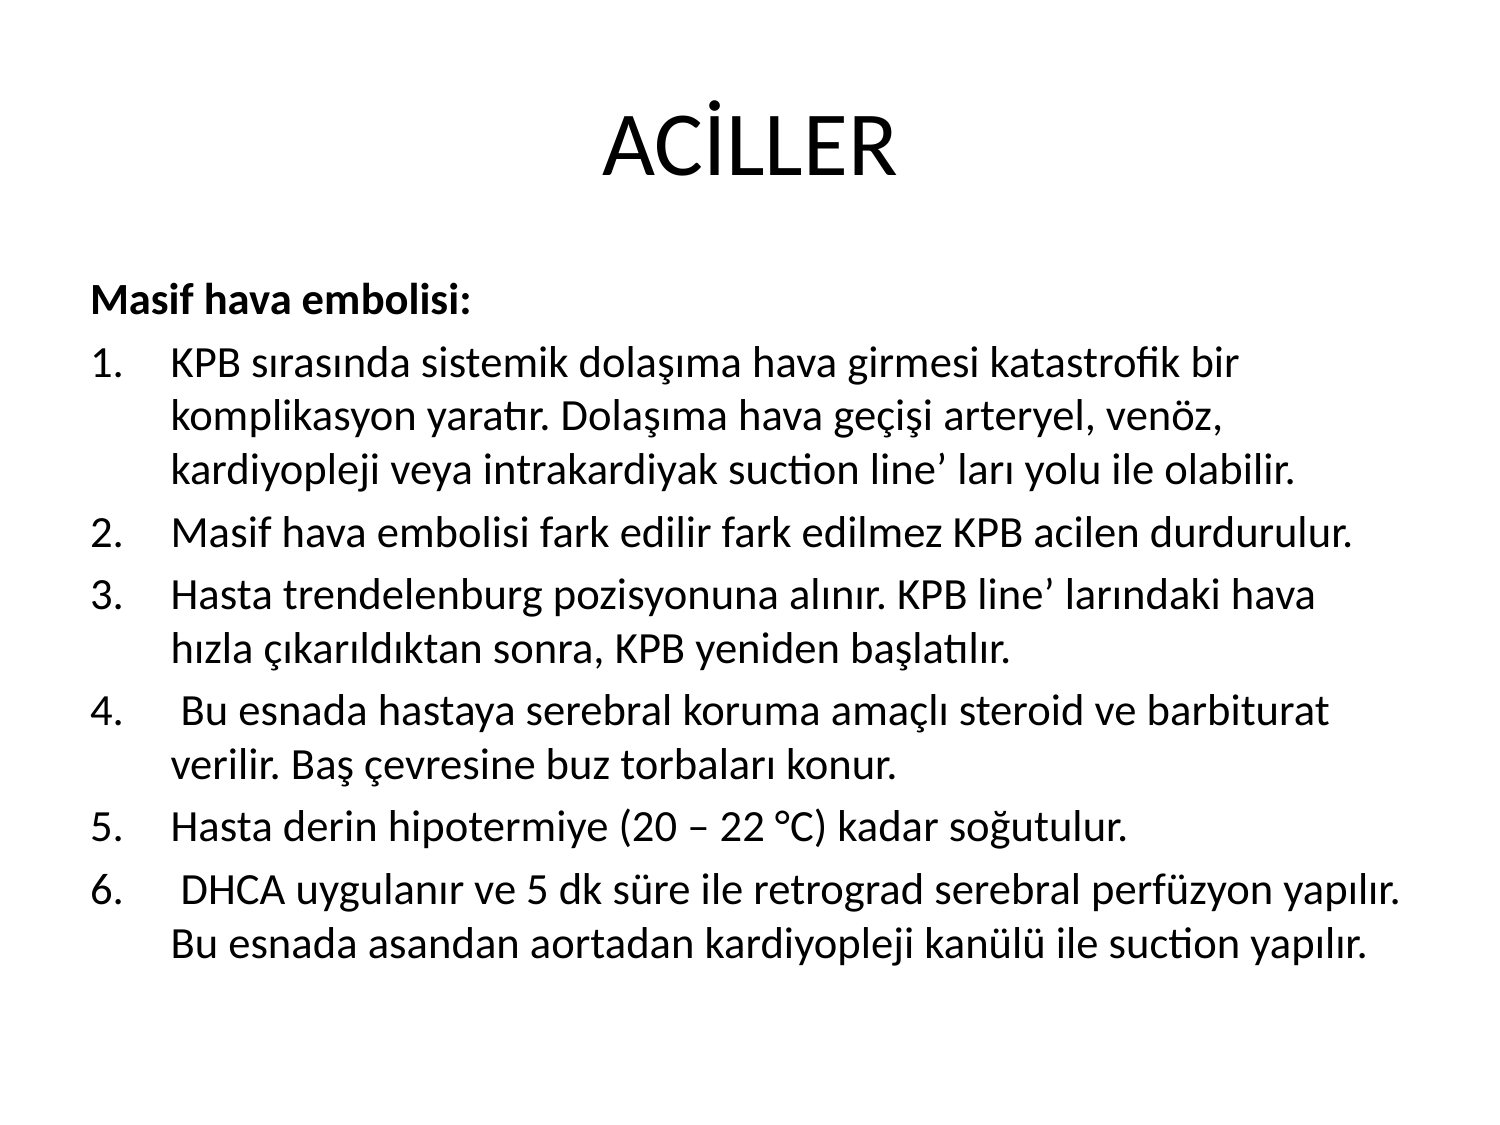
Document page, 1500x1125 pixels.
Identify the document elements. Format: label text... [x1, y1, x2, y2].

list Masif hava embolisi: KPB sırasında sistemik dolaşıma hava girmesi katastrofik bir komplikasyon yaratır. Dolaşıma hava geçişi arteryel, venöz, kardiyopleji veya intrakardiyak suction line’ ları yolu ile olabilir. Masif hava embolisi fark edilir fark edilmez KPB acilen durdurulur. Hasta trendelenburg pozisyonuna alınır. KPB line’ larındaki hava hızla çıkarıldıktan sonra, KPB yeniden başlatılır. Bu esnada hastaya serebral koruma amaçlı steroid ve barbiturat verilir. Baş çevresine buz torbaları konur. Hasta derin hipotermiye (20 – 22 °C) kadar soğutulur. DHCA uygulanır ve 5 dk süre ile retrograd serebral perfüzyon yapılır. Bu esnada asandan aortadan kardiyopleji kanülü ile suction yapılır. [75, 262, 1425, 1005]
title ACİLLER [75, 45, 1425, 233]
